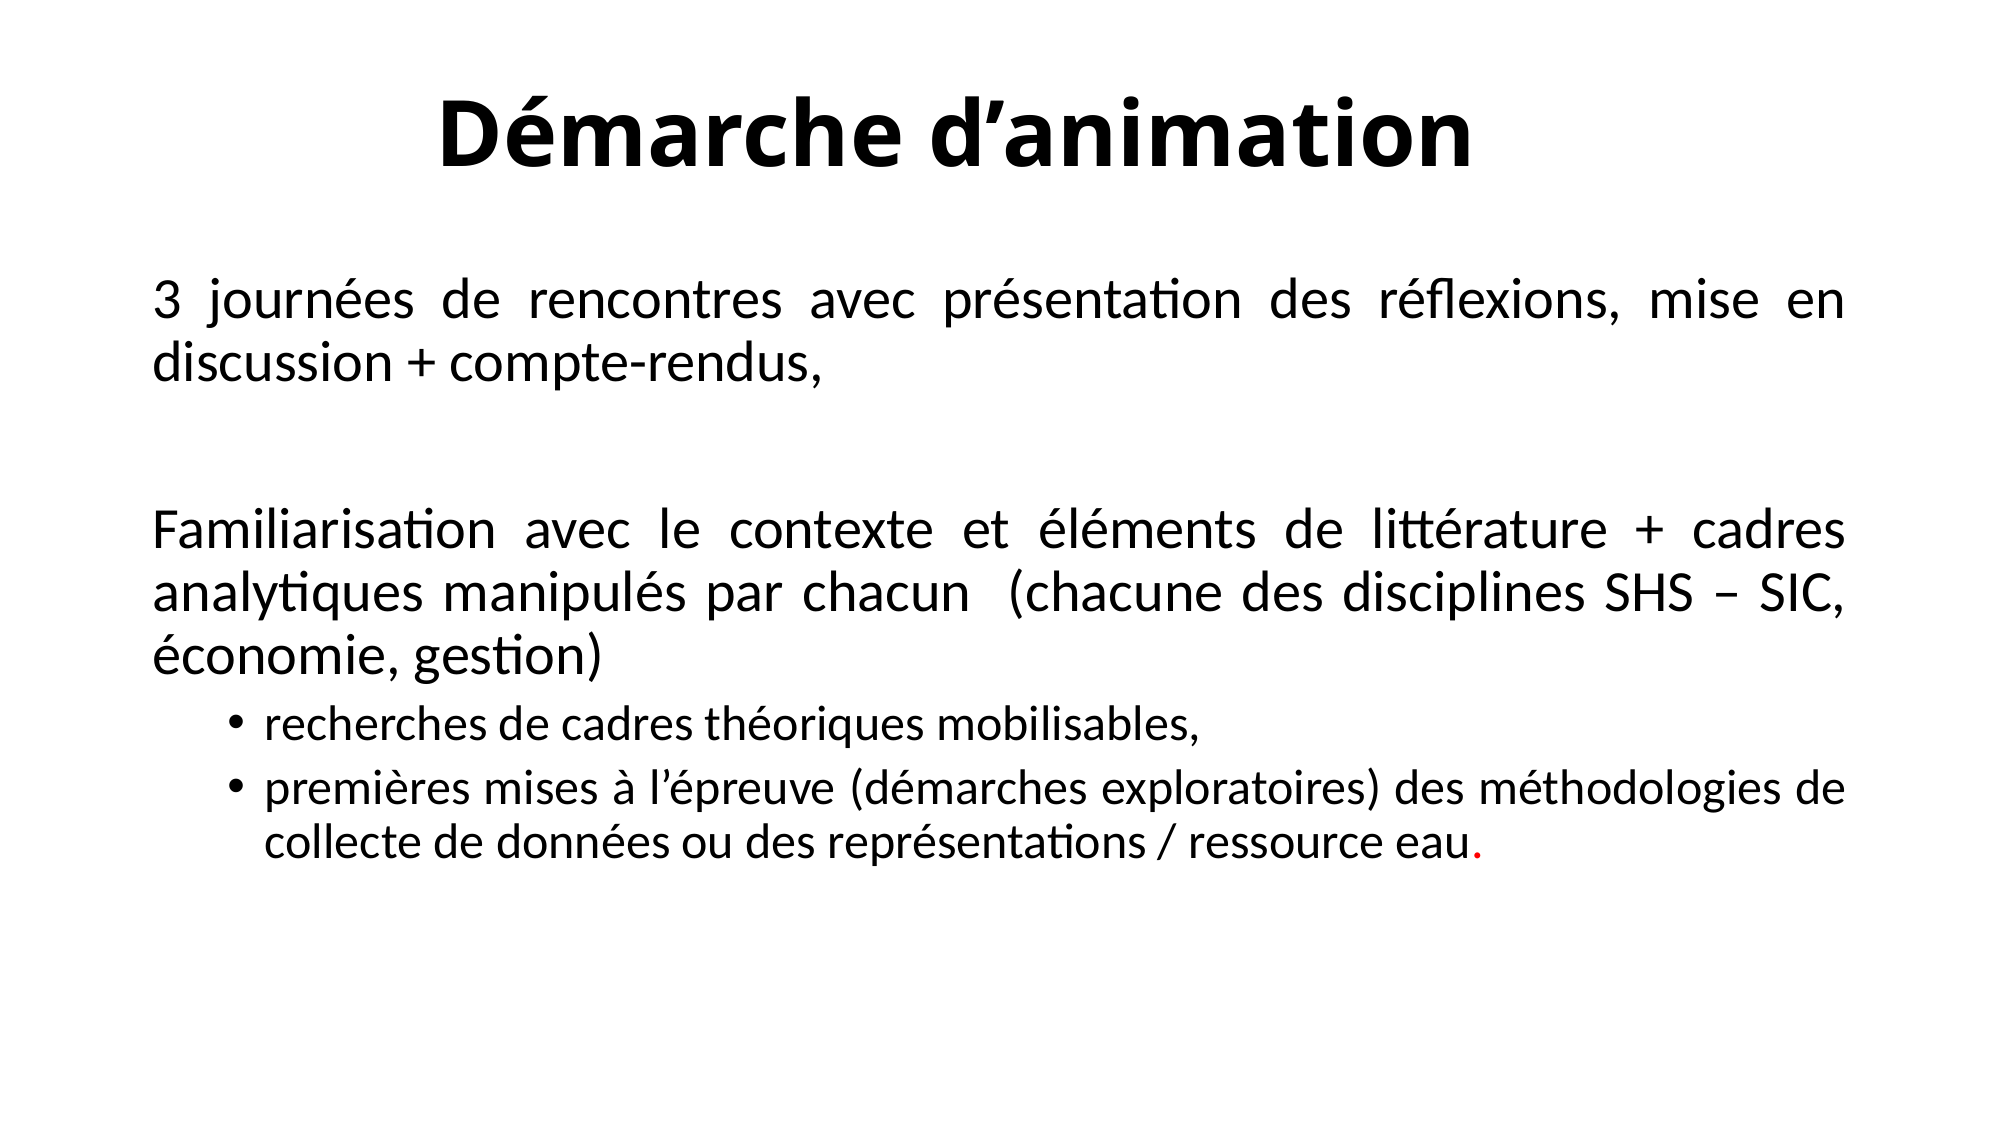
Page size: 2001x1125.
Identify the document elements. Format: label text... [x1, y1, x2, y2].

list 3 journées de rencontres avec présentation des réflexions, mise en discussion + compte-rendus, Familiarisation avec le contexte et éléments de littérature + cadres analytiques manipulés par chacun (chacune des disciplines SHS – SIC, économie, gestion) recherches de cadres théoriques mobilisables, premières mises à l’épreuve (démarches exploratoires) des méthodologies de collecte de données ou des représentations / ressource eau. [137, 260, 1863, 989]
title Démarche d’animation [105, 53, 1831, 221]
